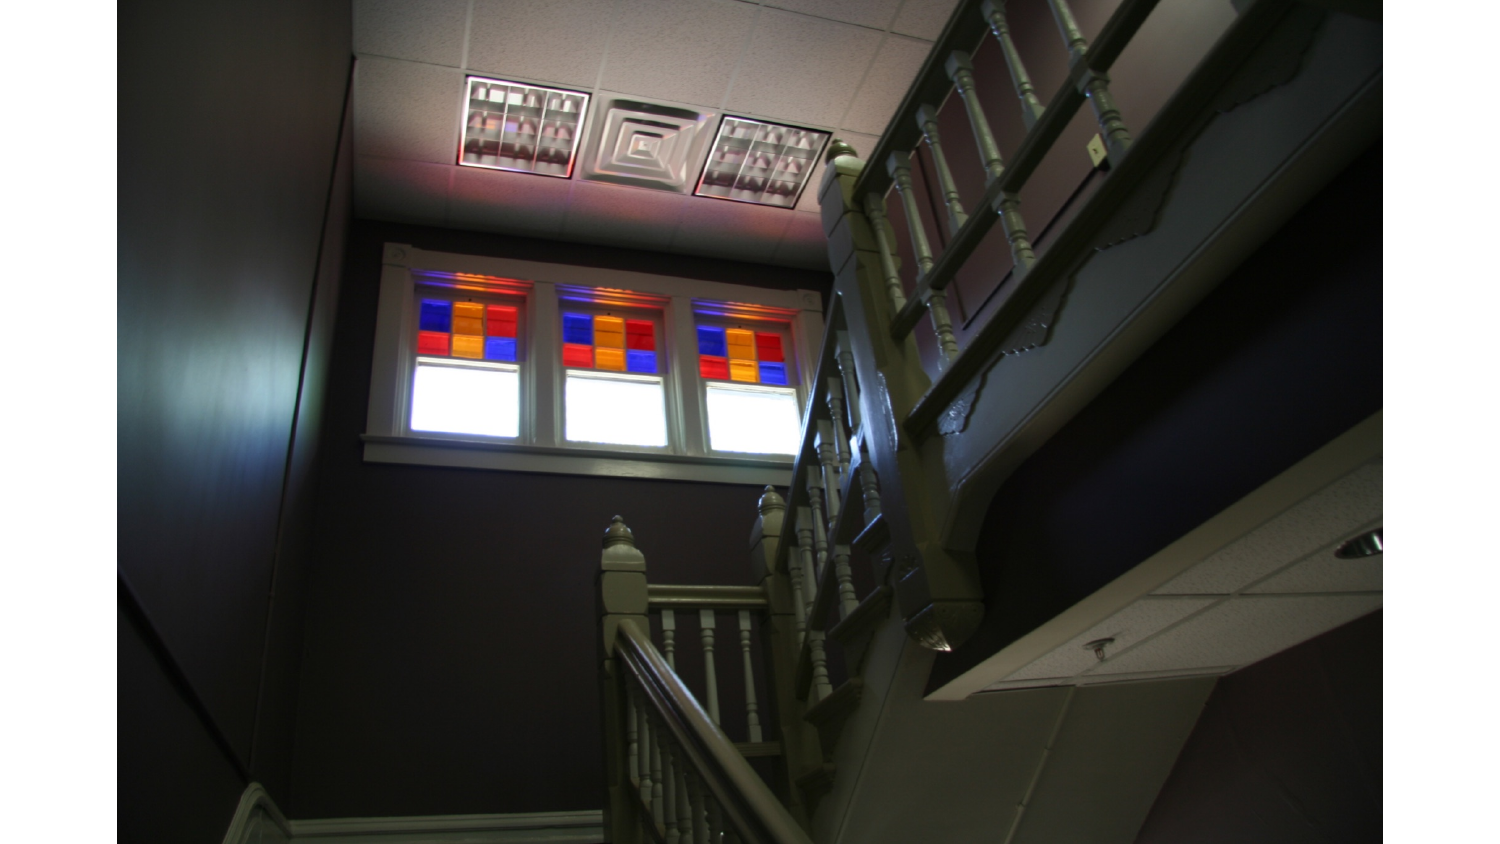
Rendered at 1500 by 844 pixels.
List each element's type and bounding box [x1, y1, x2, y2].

picture [116, 0, 1384, 844]
